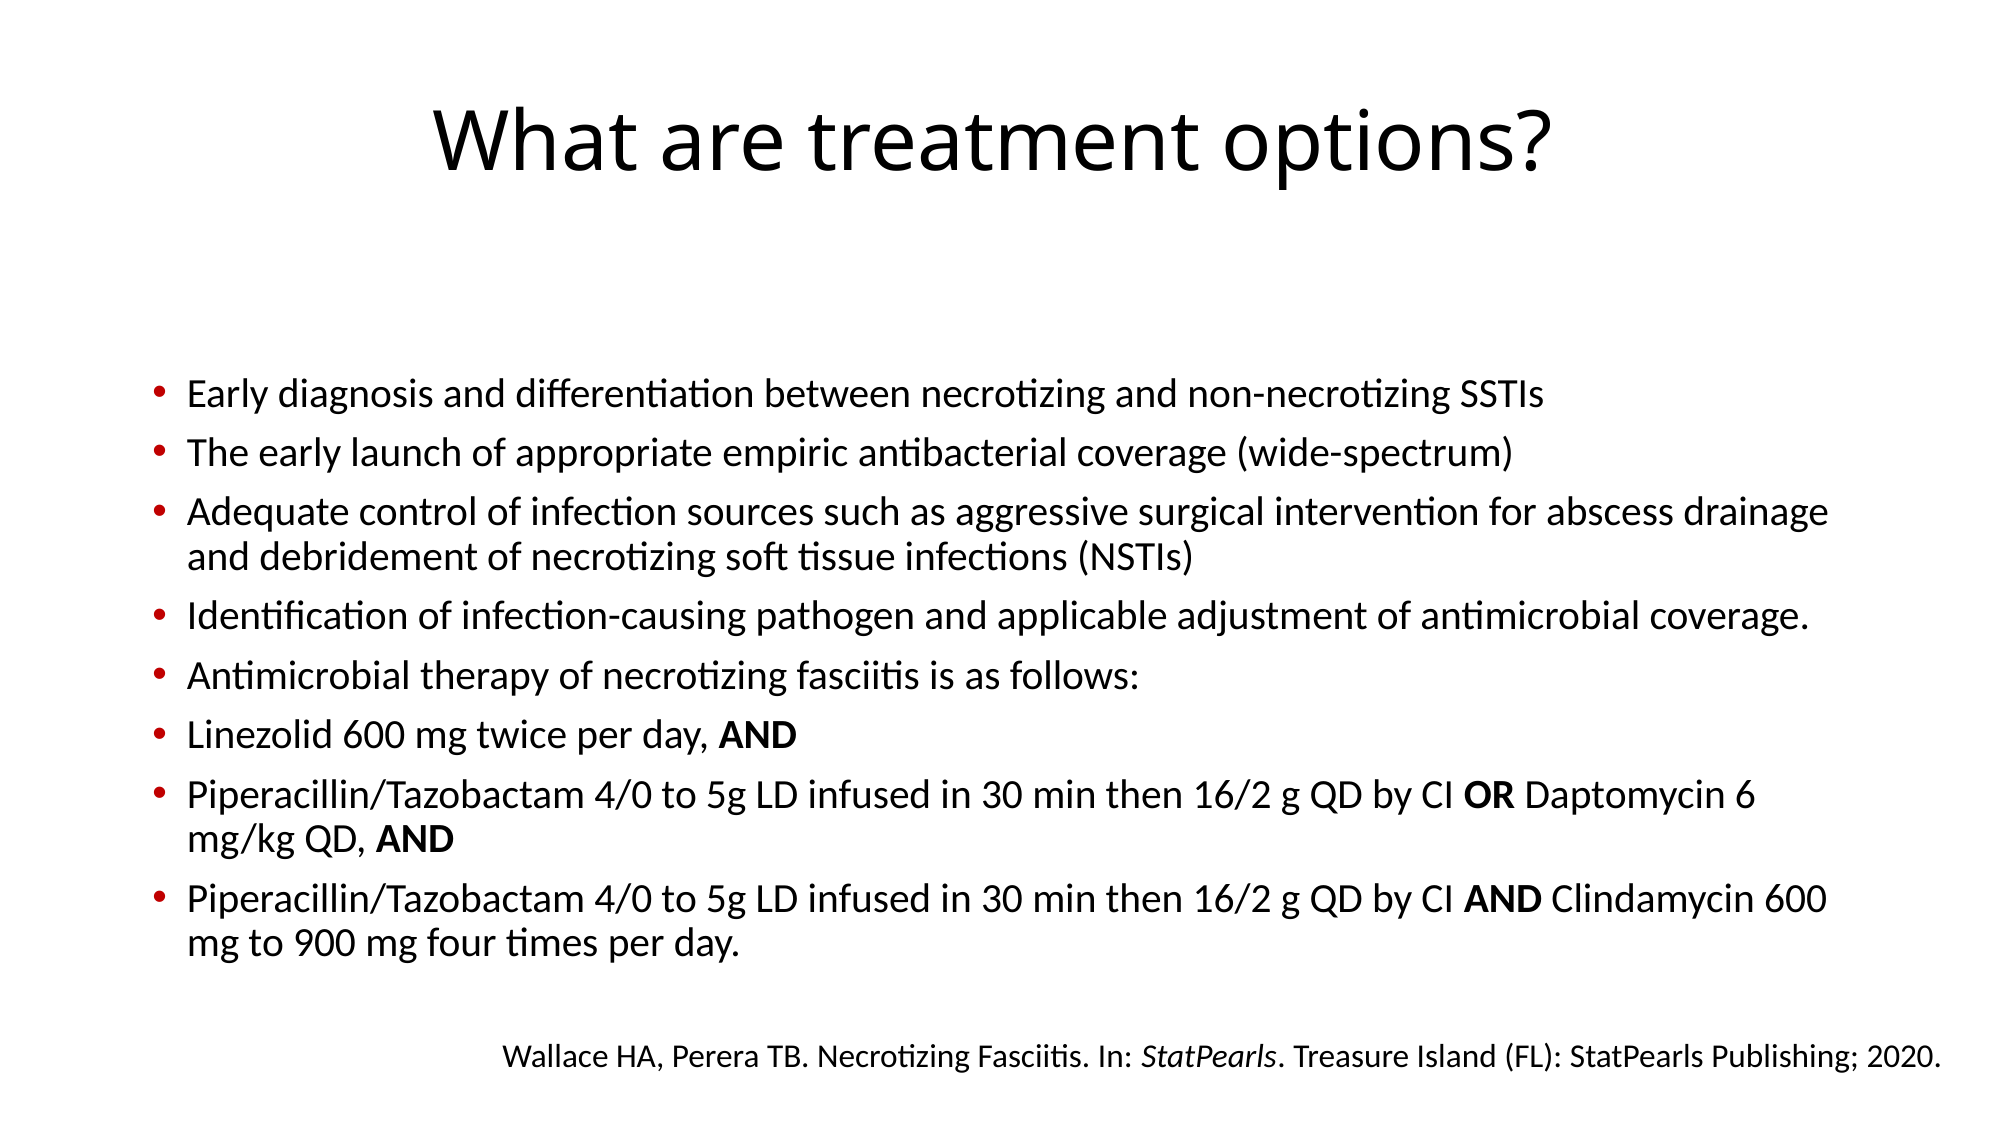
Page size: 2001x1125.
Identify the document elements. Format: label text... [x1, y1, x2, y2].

text_box Wallace HA, Perera TB. Necrotizing Fasciitis. In: StatPearls. Treasure Island (FL): StatPearls Publishing; 2020. [487, 1026, 2000, 1082]
list Early diagnosis and differentiation between necrotizing and non-necrotizing SSTIs The early launch of appropriate empiric antibacterial coverage (wide-spectrum) Adequate control of infection sources such as aggressive surgical intervention for abscess drainage and debridement of necrotizing soft tissue infections (NSTIs) Identification of infection-causing pathogen and applicable adjustment of antimicrobial coverage. Antimicrobial therapy of necrotizing fasciitis is as follows: Linezolid 600 mg twice per day, AND Piperacillin/Tazobactam 4/0 to 5g LD infused in 30 min then 16/2 g QD by CI OR Daptomycin 6 mg/kg QD, AND Piperacillin/Tazobactam 4/0 to 5g LD infused in 30 min then 16/2 g QD by CI AND Clindamycin 600 mg to 900 mg four times per day. [137, 299, 1863, 1014]
title What are treatment options? [27, 35, 1981, 253]
